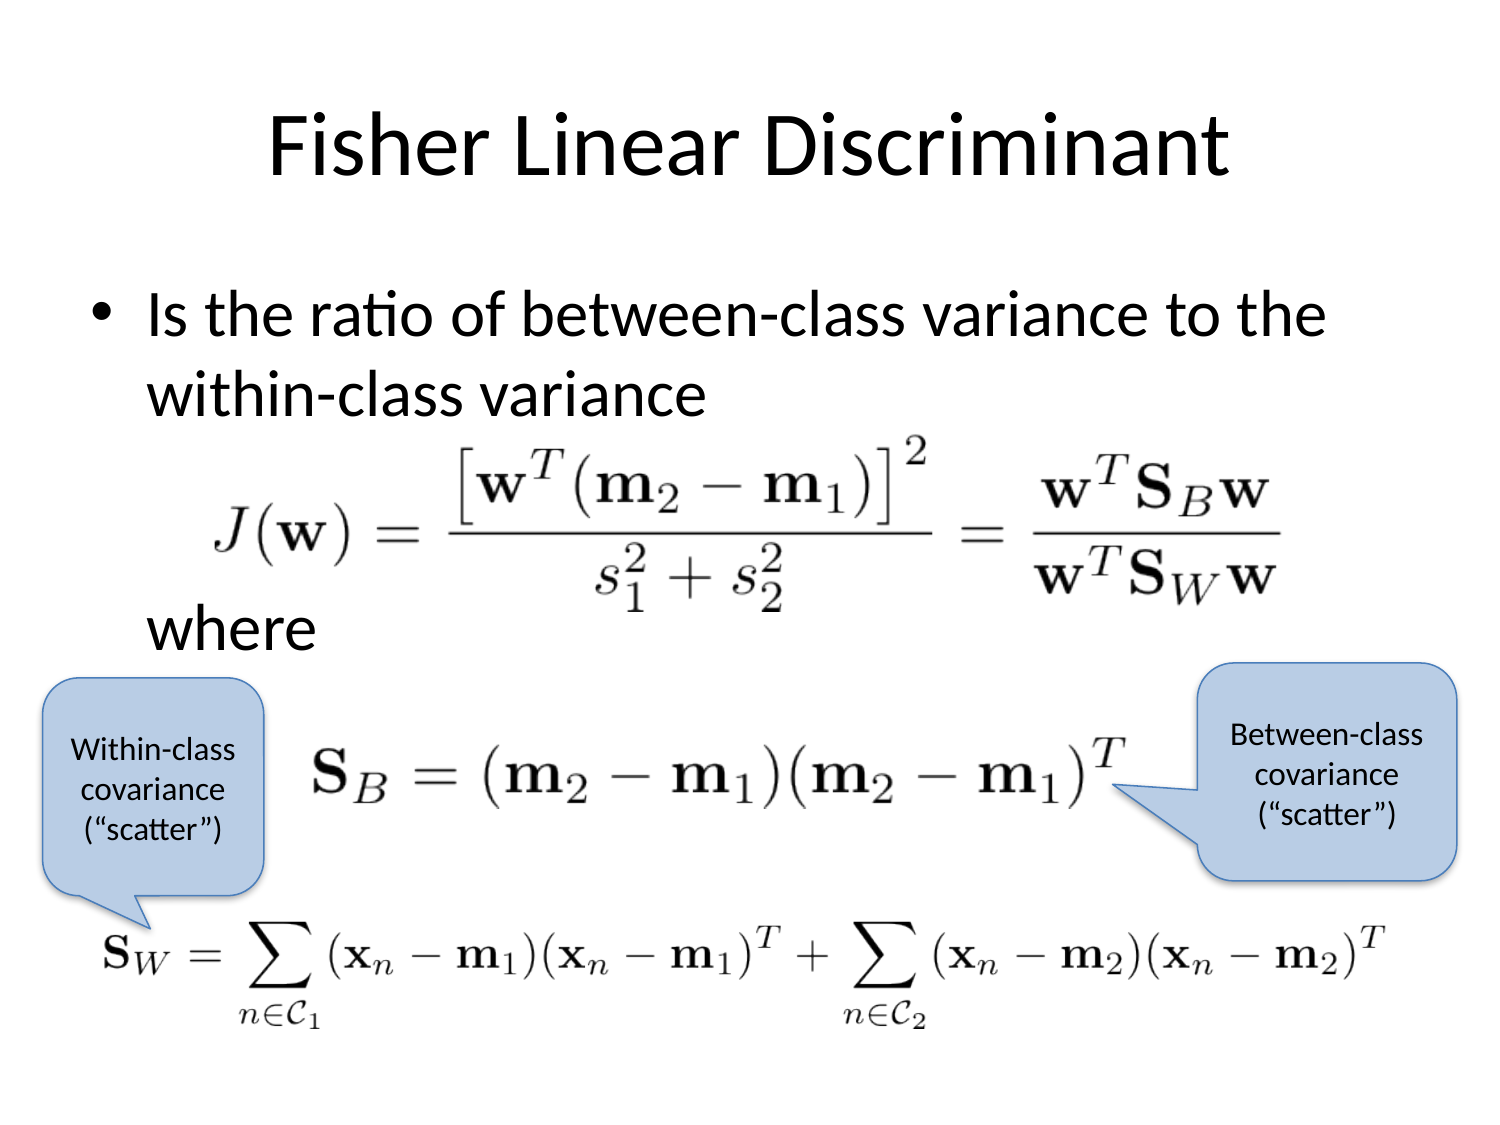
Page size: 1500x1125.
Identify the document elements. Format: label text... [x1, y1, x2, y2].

text_box Within-class covariance (“scatter”) [41, 677, 265, 917]
picture [103, 918, 1387, 1029]
title Fisher Linear Discriminant [75, 45, 1425, 233]
picture [213, 430, 1285, 612]
picture [312, 734, 1129, 810]
list Is the ratio of between-class variance to the within-class variance where [75, 262, 1425, 1005]
text_box Between-class covariance (“scatter”) [1135, 662, 1458, 882]
